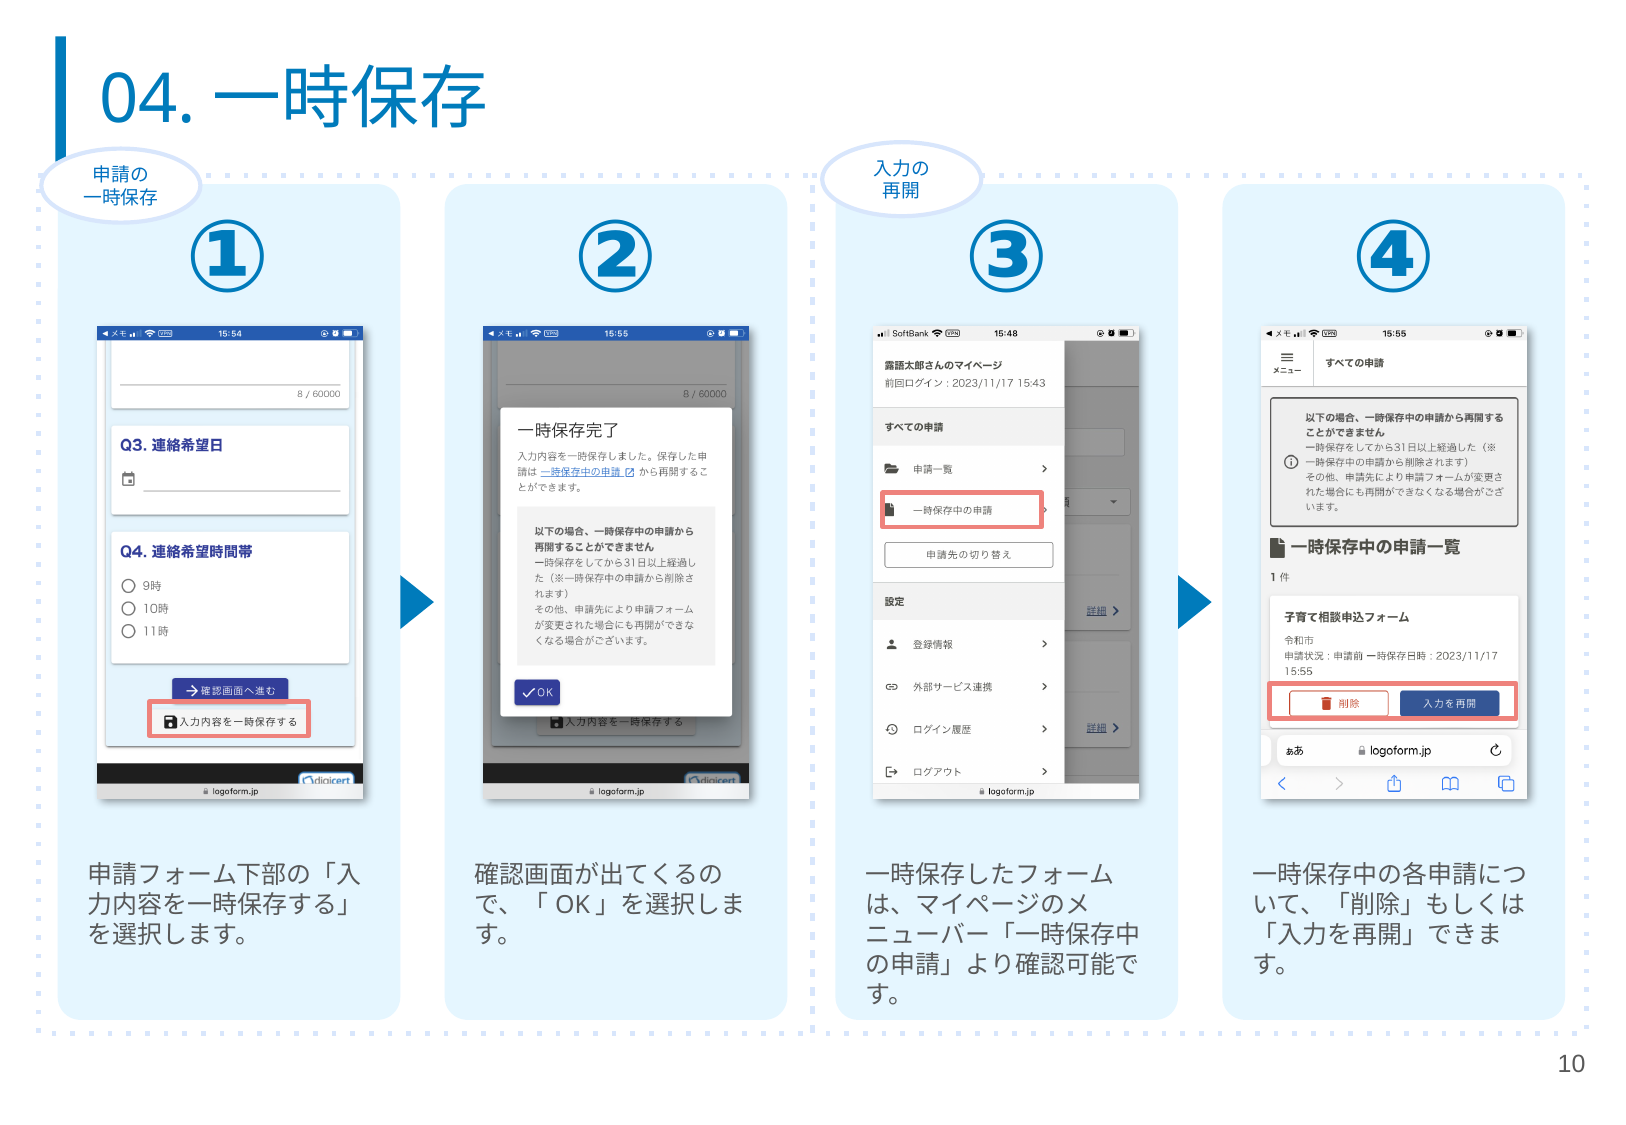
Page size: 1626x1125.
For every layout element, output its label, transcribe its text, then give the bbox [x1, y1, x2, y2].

picture [1260, 326, 1527, 799]
picture [872, 326, 1139, 799]
title 04.一時保存 [81, 36, 1597, 162]
text_box [38, 175, 812, 1034]
slide_number 10 [1505, 1019, 1604, 1106]
picture [96, 326, 363, 799]
picture [483, 326, 750, 799]
text_box 入力の 再開 [822, 142, 982, 217]
text_box [812, 175, 1587, 1034]
text_box 申請の 一時保存 [41, 148, 201, 223]
